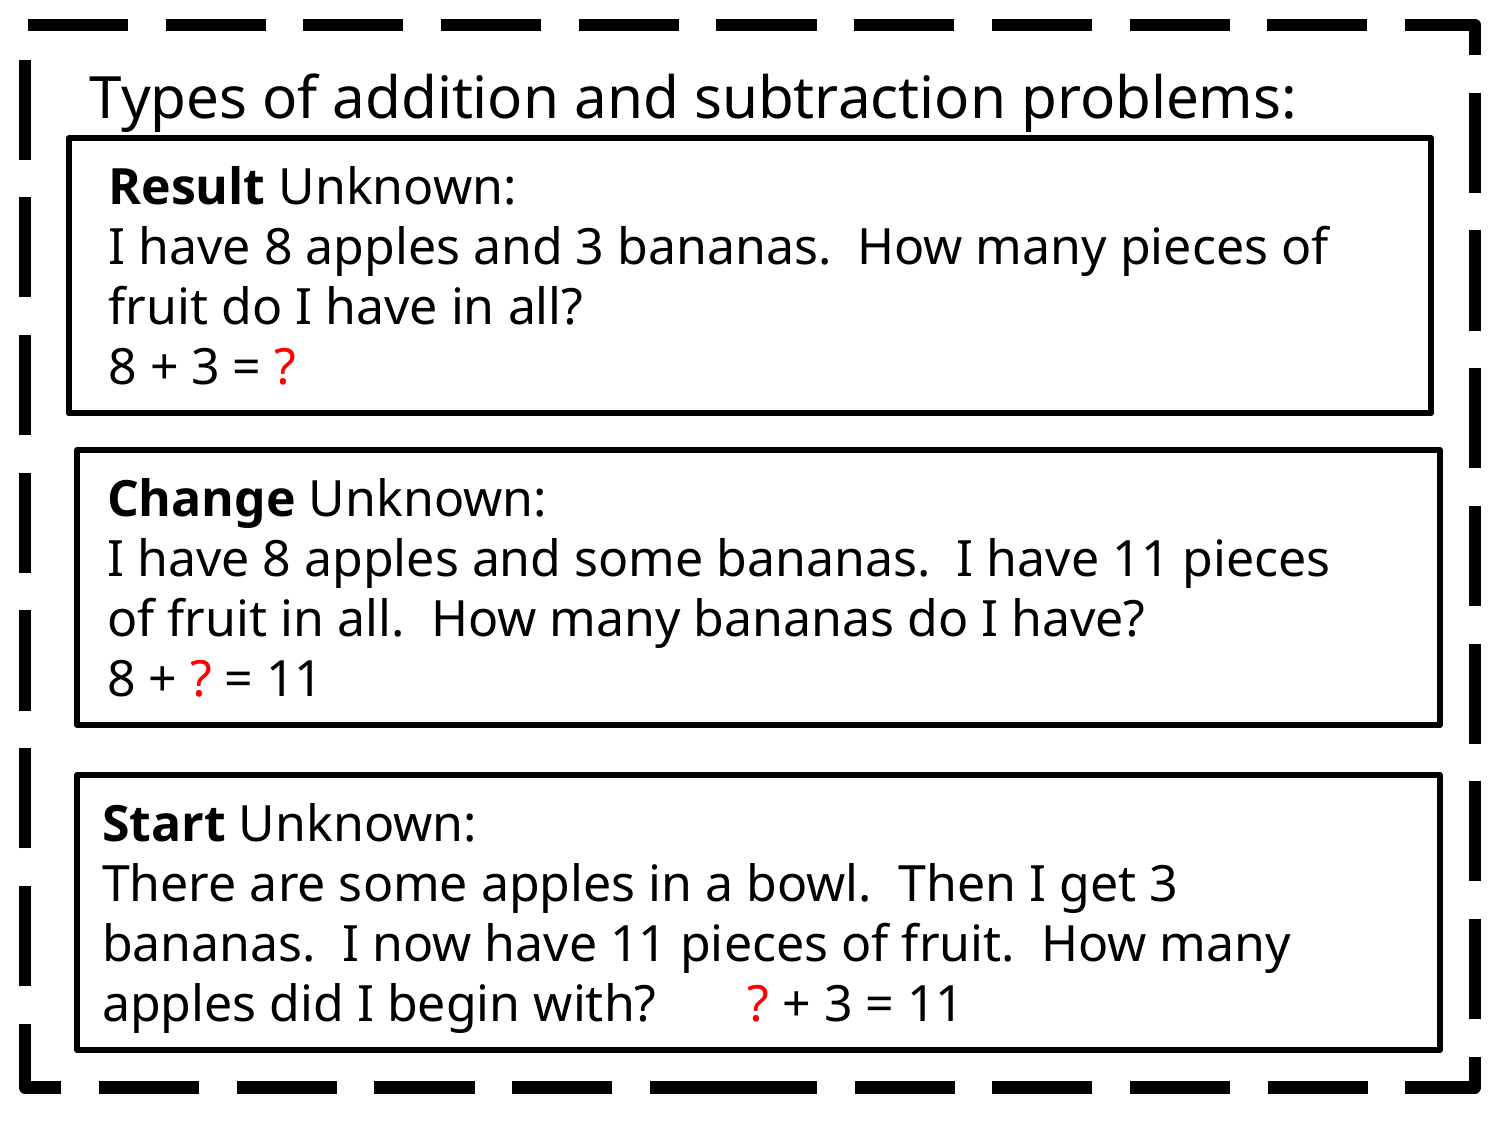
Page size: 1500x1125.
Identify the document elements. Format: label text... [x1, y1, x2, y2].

text_box [23, 23, 1477, 1089]
text_box Start Unknown: There are some apples in a bowl. Then I get 3 bananas. I now have 11 pieces of fruit. How many apples did I begin with? ? + 3 = 11 [87, 783, 1400, 1039]
text_box [75, 448, 1442, 727]
text_box Result Unknown: I have 8 apples and 3 bananas. How many pieces of fruit do I have in all? 8 + 3 = ? [93, 147, 1407, 402]
text_box Types of addition and subtraction problems: [75, 52, 1388, 136]
text_box [67, 136, 1433, 415]
text_box [75, 773, 1442, 1052]
text_box Change Unknown: I have 8 apples and some bananas. I have 11 pieces of fruit in all. How many bananas do I have? 8 + ? = 11 [92, 458, 1405, 714]
